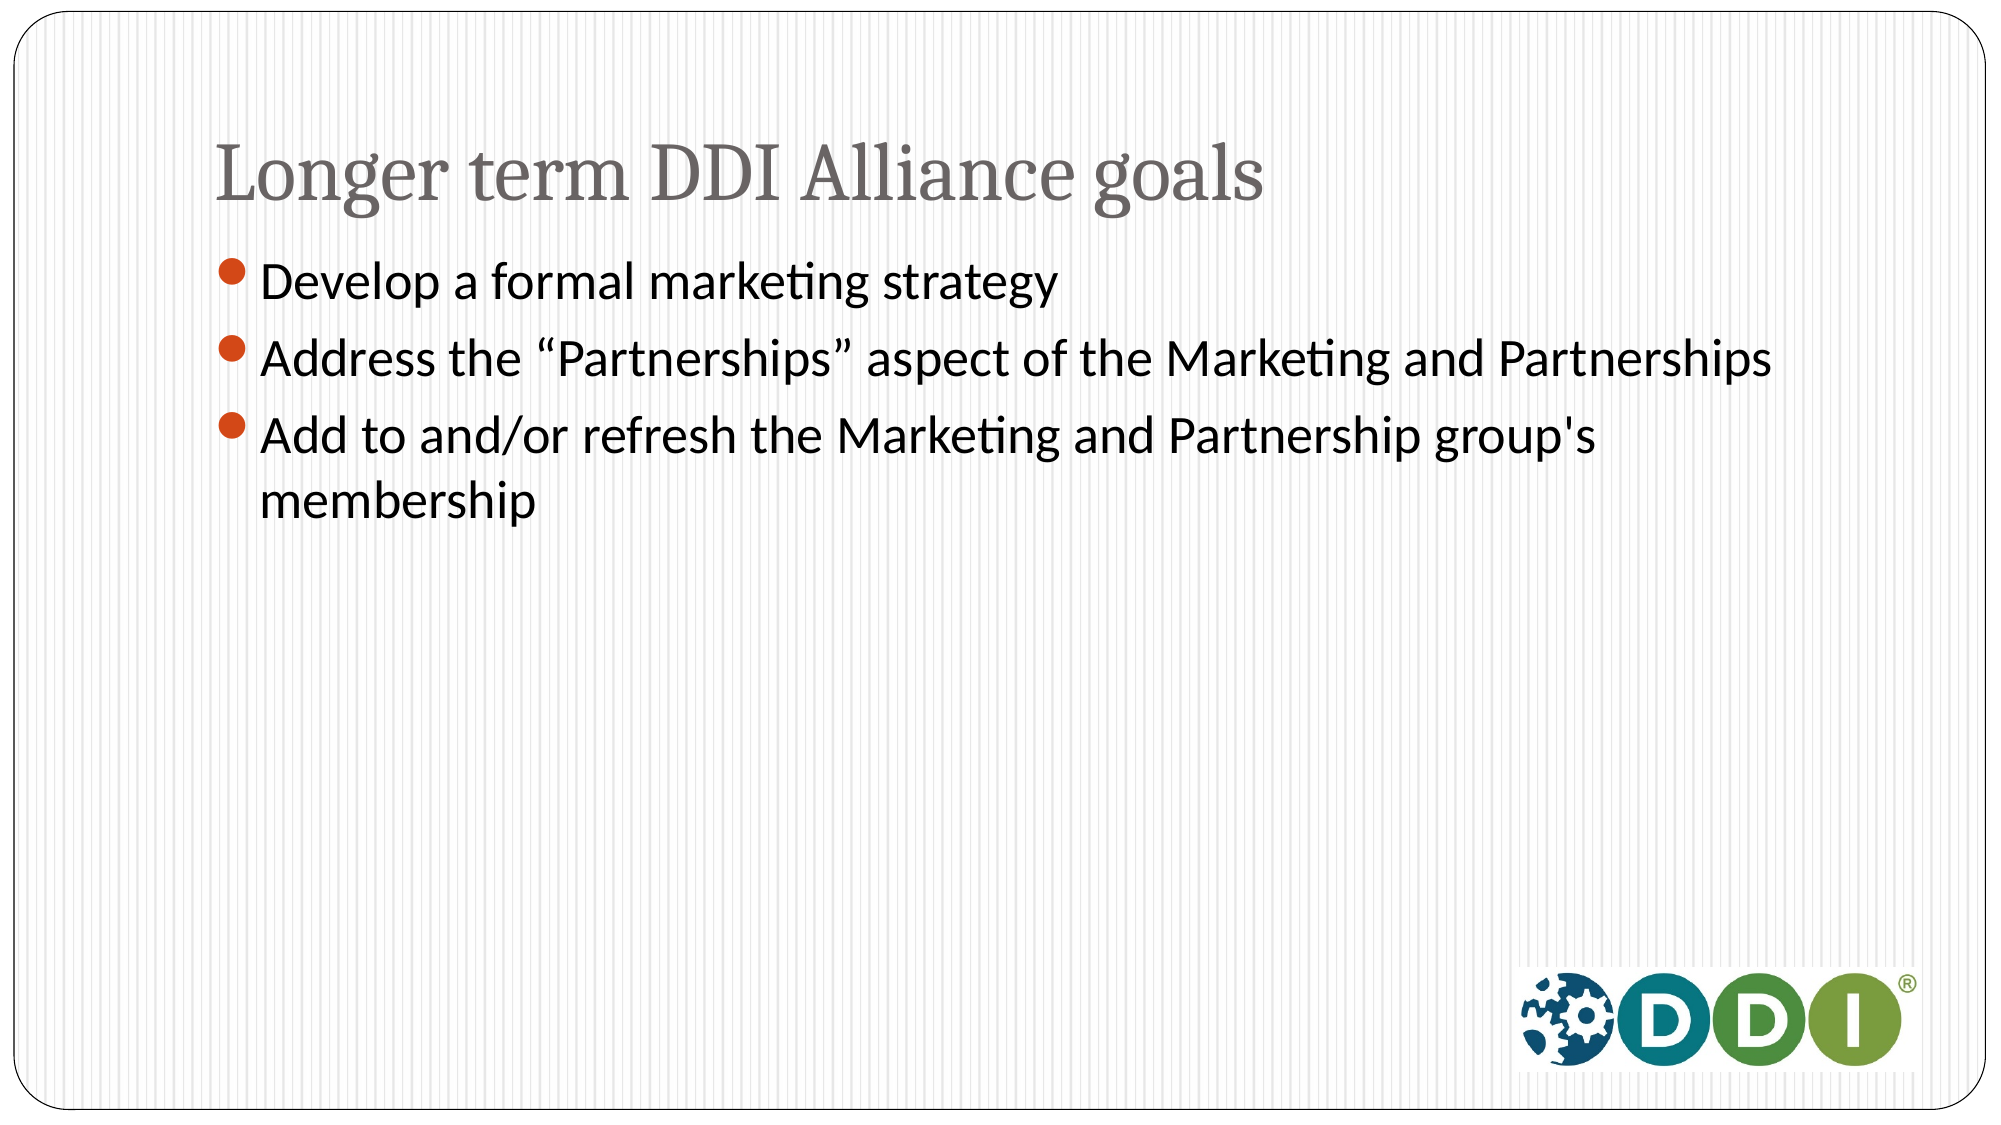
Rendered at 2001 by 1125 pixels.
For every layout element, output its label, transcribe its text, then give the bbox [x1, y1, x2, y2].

title Longer term DDI Alliance goals [200, 45, 1900, 233]
list Develop a formal marketing strategy Address the “Partnerships” aspect of the Marketing and Partnerships Add to and/or refresh the Marketing and Partnership group's membership [200, 237, 1900, 1072]
picture [1515, 967, 1921, 1072]
